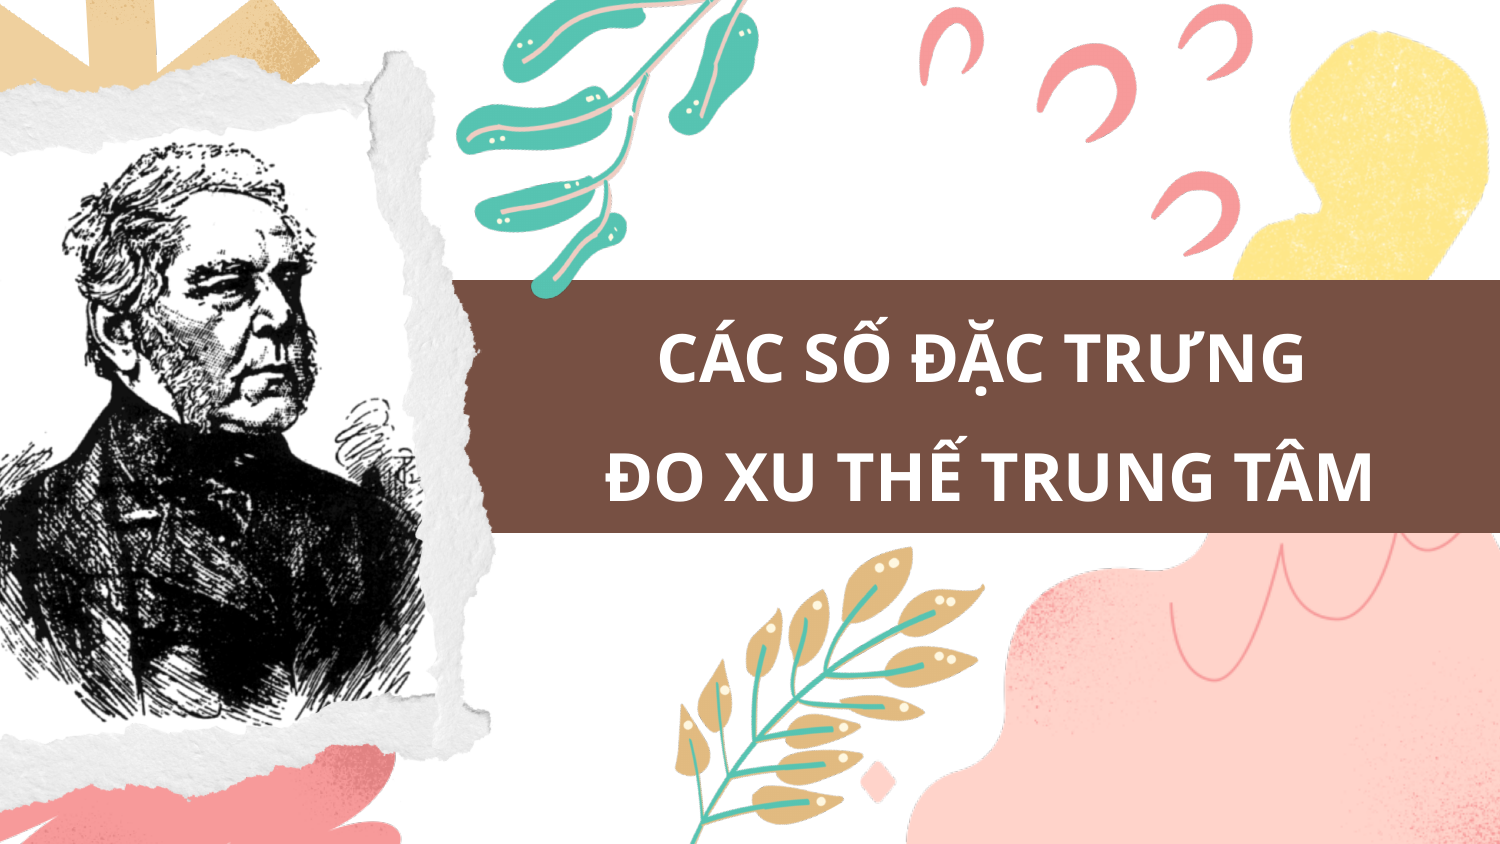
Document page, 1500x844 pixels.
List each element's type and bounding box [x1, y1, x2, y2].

text_box [451, 264, 1500, 534]
picture [599, 534, 1500, 844]
picture [0, 0, 882, 844]
picture [896, 0, 1500, 264]
